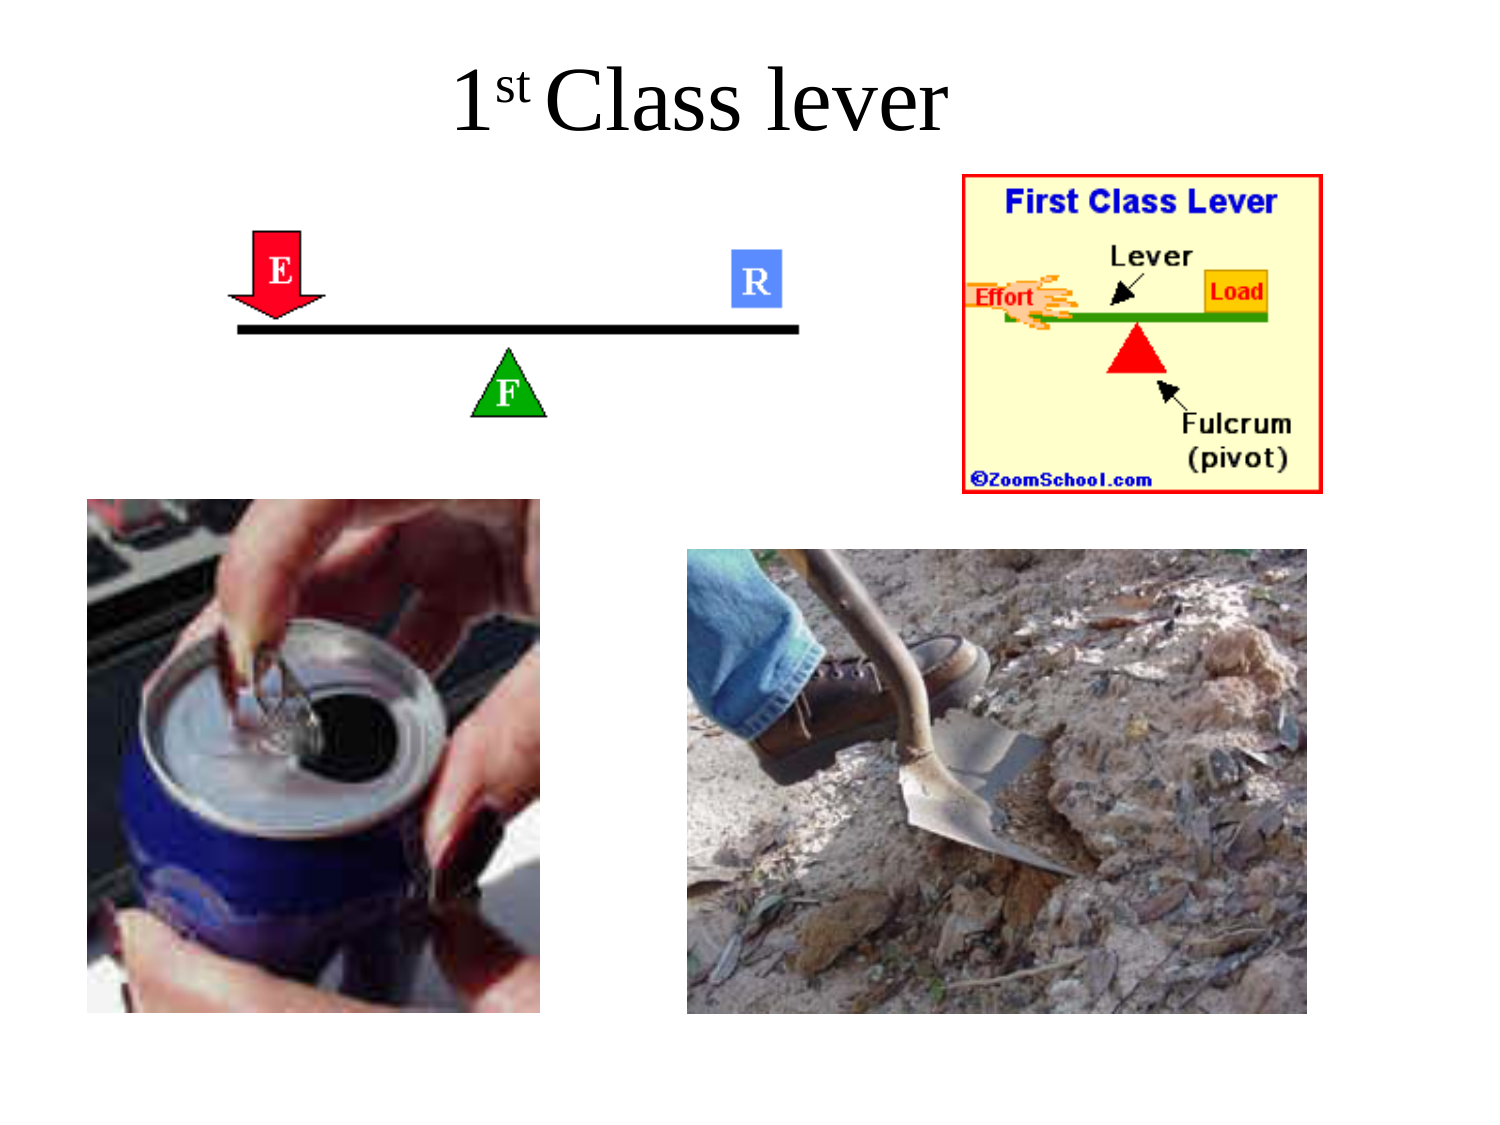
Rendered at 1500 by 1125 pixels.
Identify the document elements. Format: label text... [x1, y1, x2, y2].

picture [187, 199, 837, 463]
title 1st Class lever [62, 0, 1338, 113]
picture [962, 174, 1323, 494]
picture [687, 549, 1307, 1015]
picture [87, 499, 540, 1013]
title 1st Class lever [62, 114, 1338, 188]
